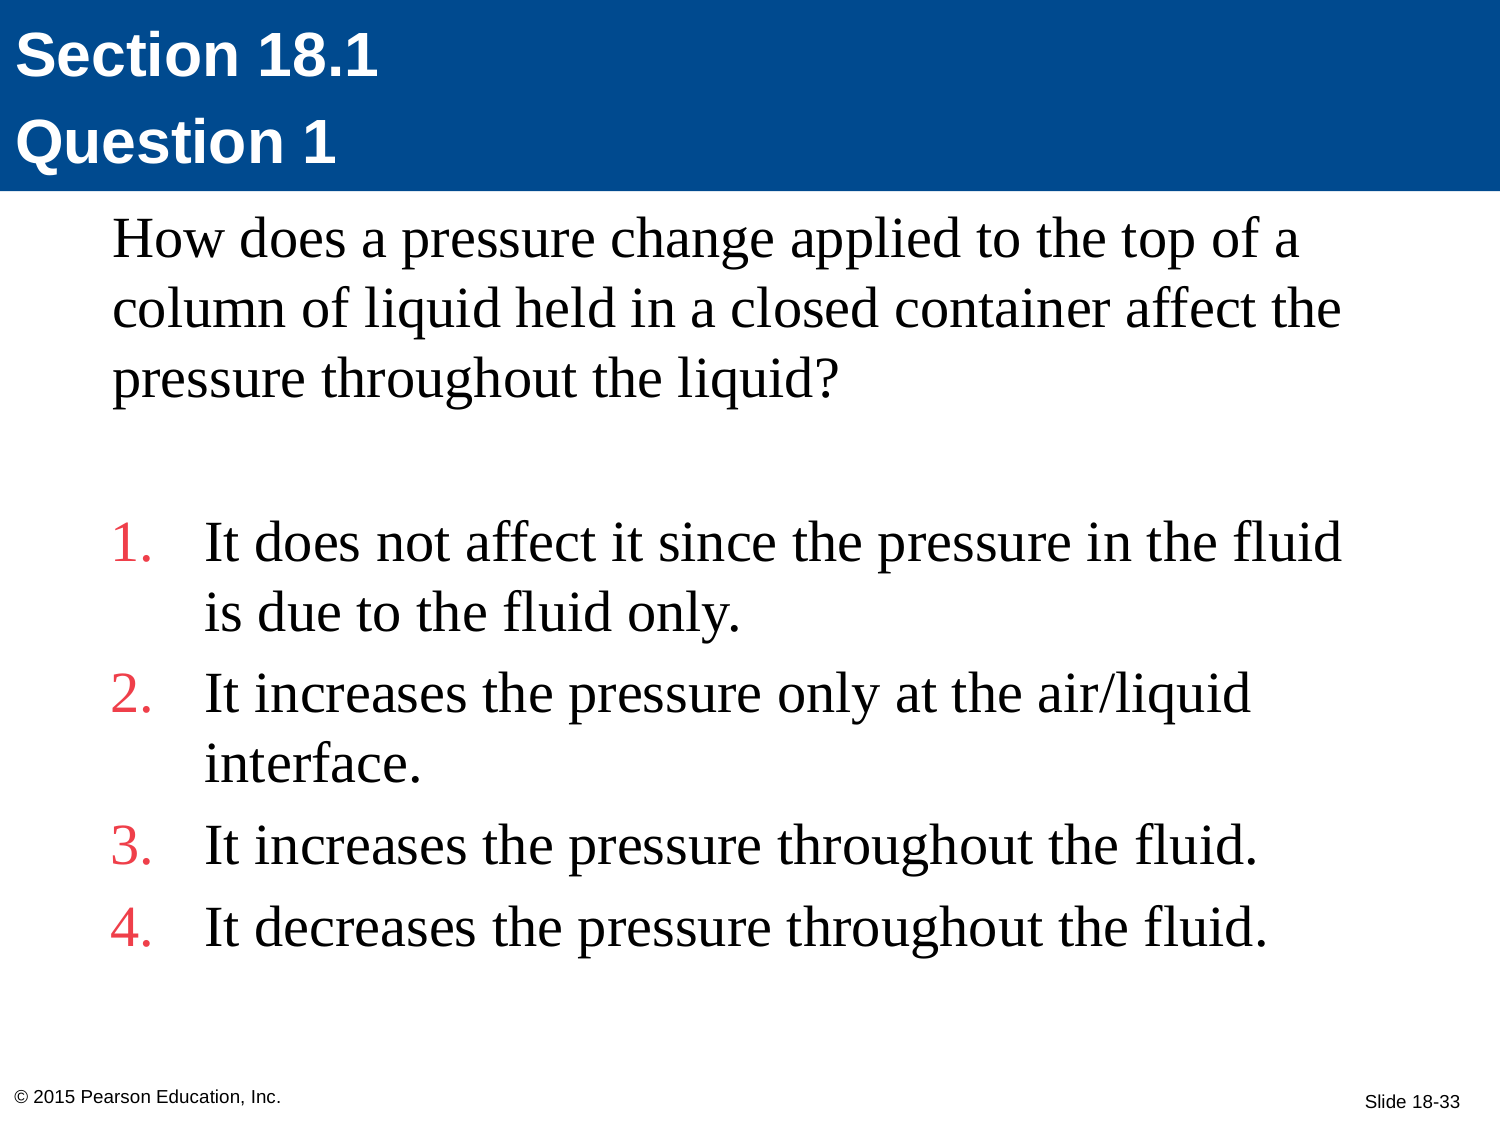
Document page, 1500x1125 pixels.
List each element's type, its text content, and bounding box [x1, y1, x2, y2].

footer © 2015 Pearson Education, Inc. [14, 1084, 900, 1115]
list How does a pressure change applied to the top of a column of liquid held in a closed container affect the pressure throughout the liquid? It does not affect it since the pressure in the fluid is due to the fluid only. It increases the pressure only at the air/liquid interface. It increases the pressure throughout the fluid. It decreases the pressure throughout the fluid. [59, 191, 1410, 1082]
list Section 18.1 Question 1 [0, 0, 1500, 190]
